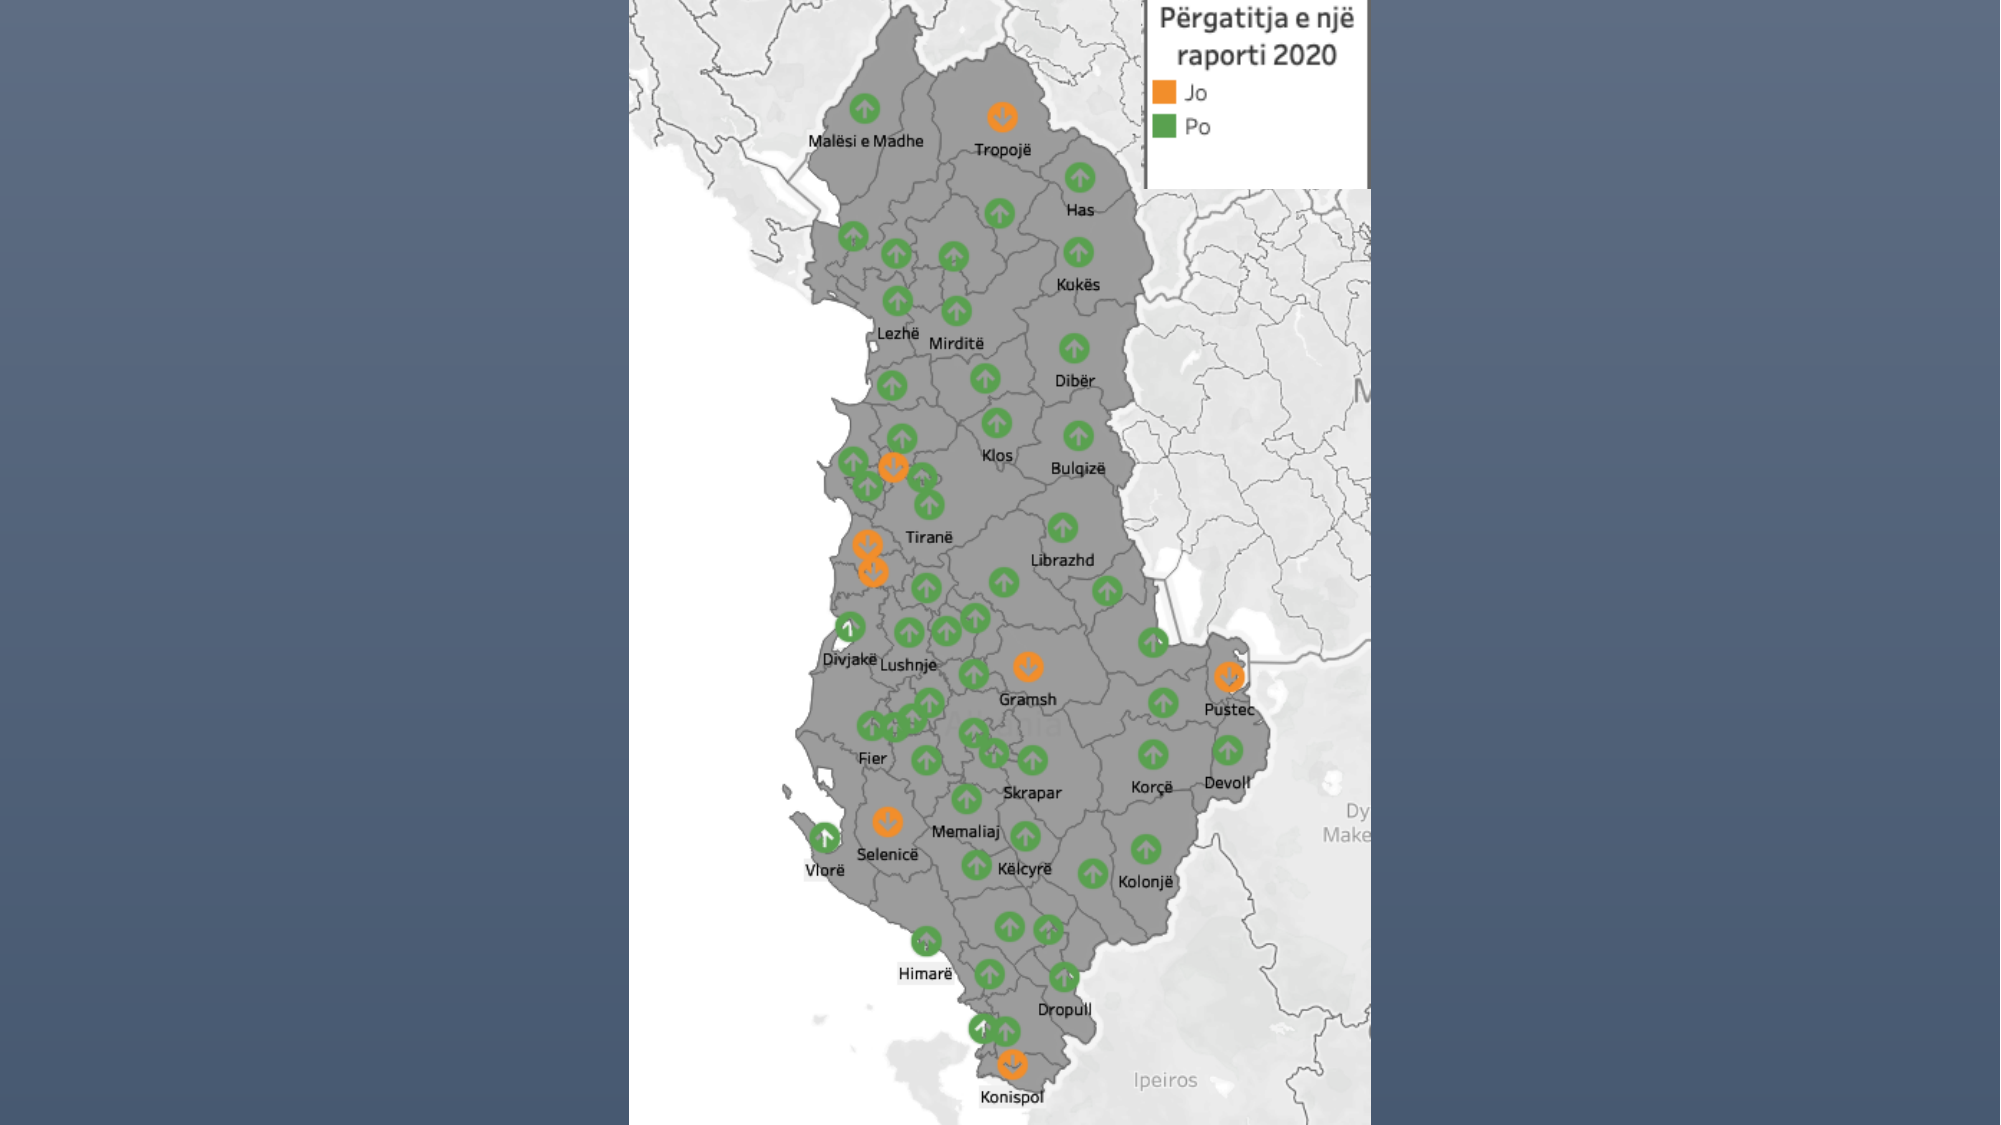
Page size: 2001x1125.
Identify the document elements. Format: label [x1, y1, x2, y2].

picture [629, 0, 1371, 1125]
